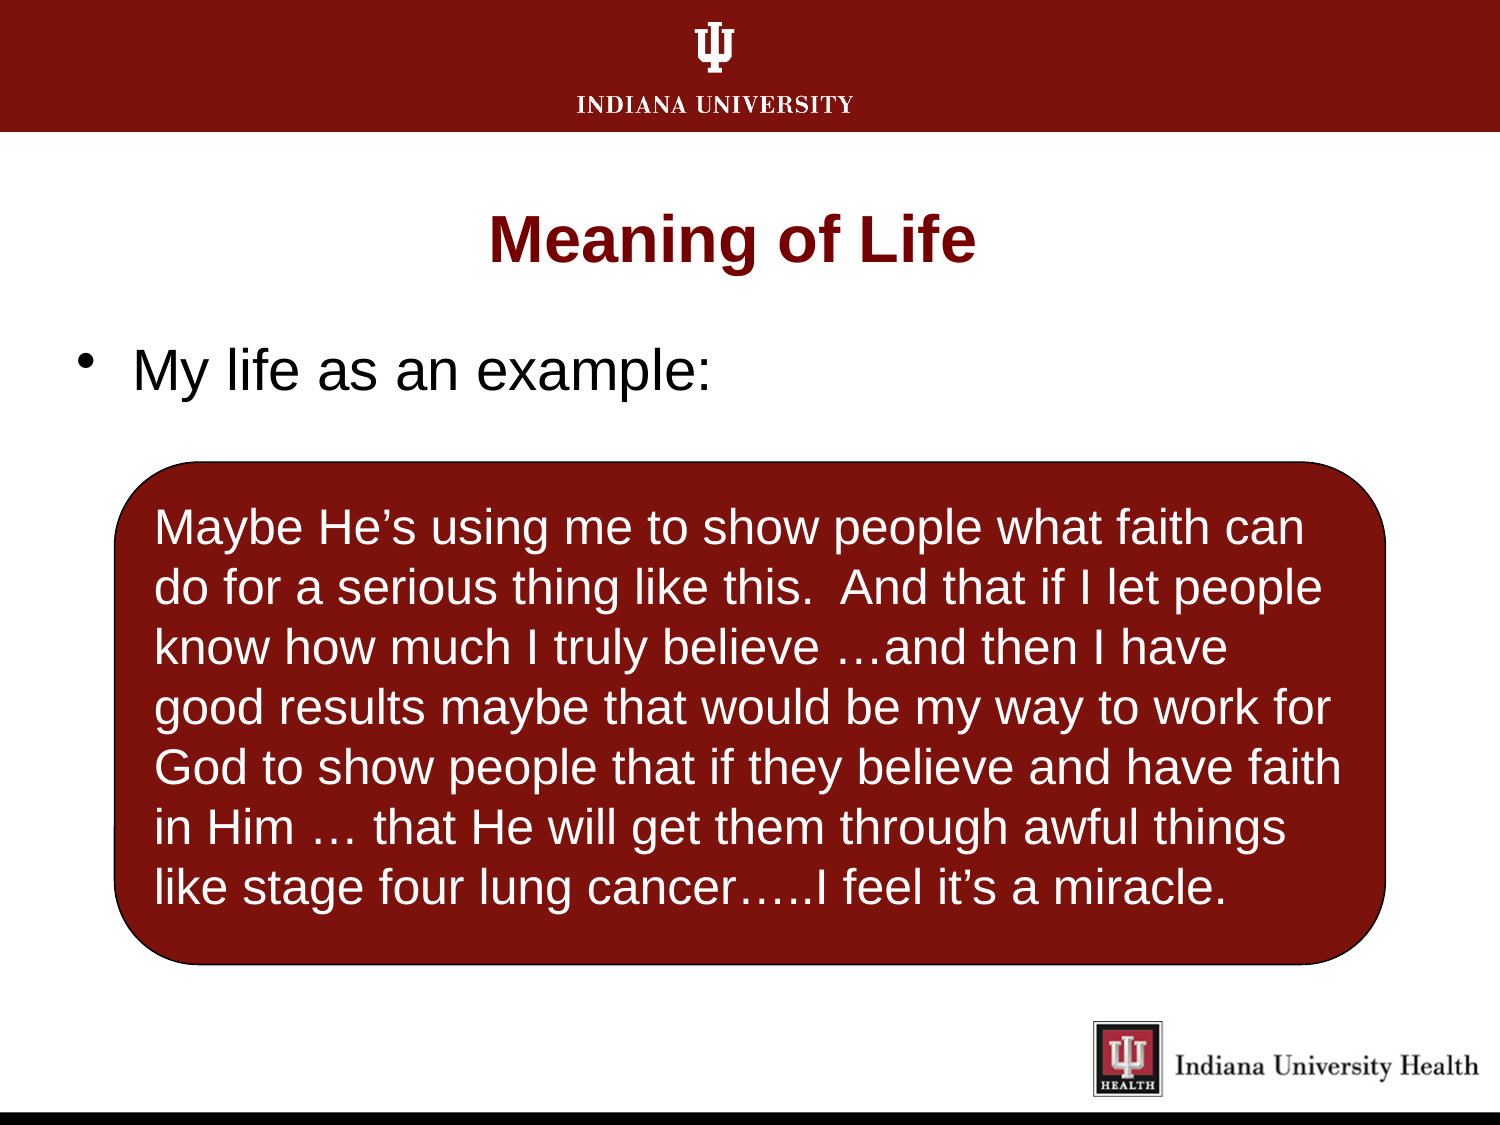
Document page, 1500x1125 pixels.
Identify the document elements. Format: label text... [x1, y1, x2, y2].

title Meaning of Life [57, 155, 1447, 316]
picture [1093, 1021, 1480, 1098]
text_box Maybe He’s using me to show people what faith can do for a serious thing like this. And that if I let people know how much I truly believe …and then I have good results maybe that would be my way to work for God to show people that if they believe and have faith in Him … that He will get them through awful things like stage four lung cancer…..I feel it’s a miracle. [114, 462, 1386, 965]
list My life as an example: [61, 324, 1445, 988]
picture [577, 22, 853, 113]
